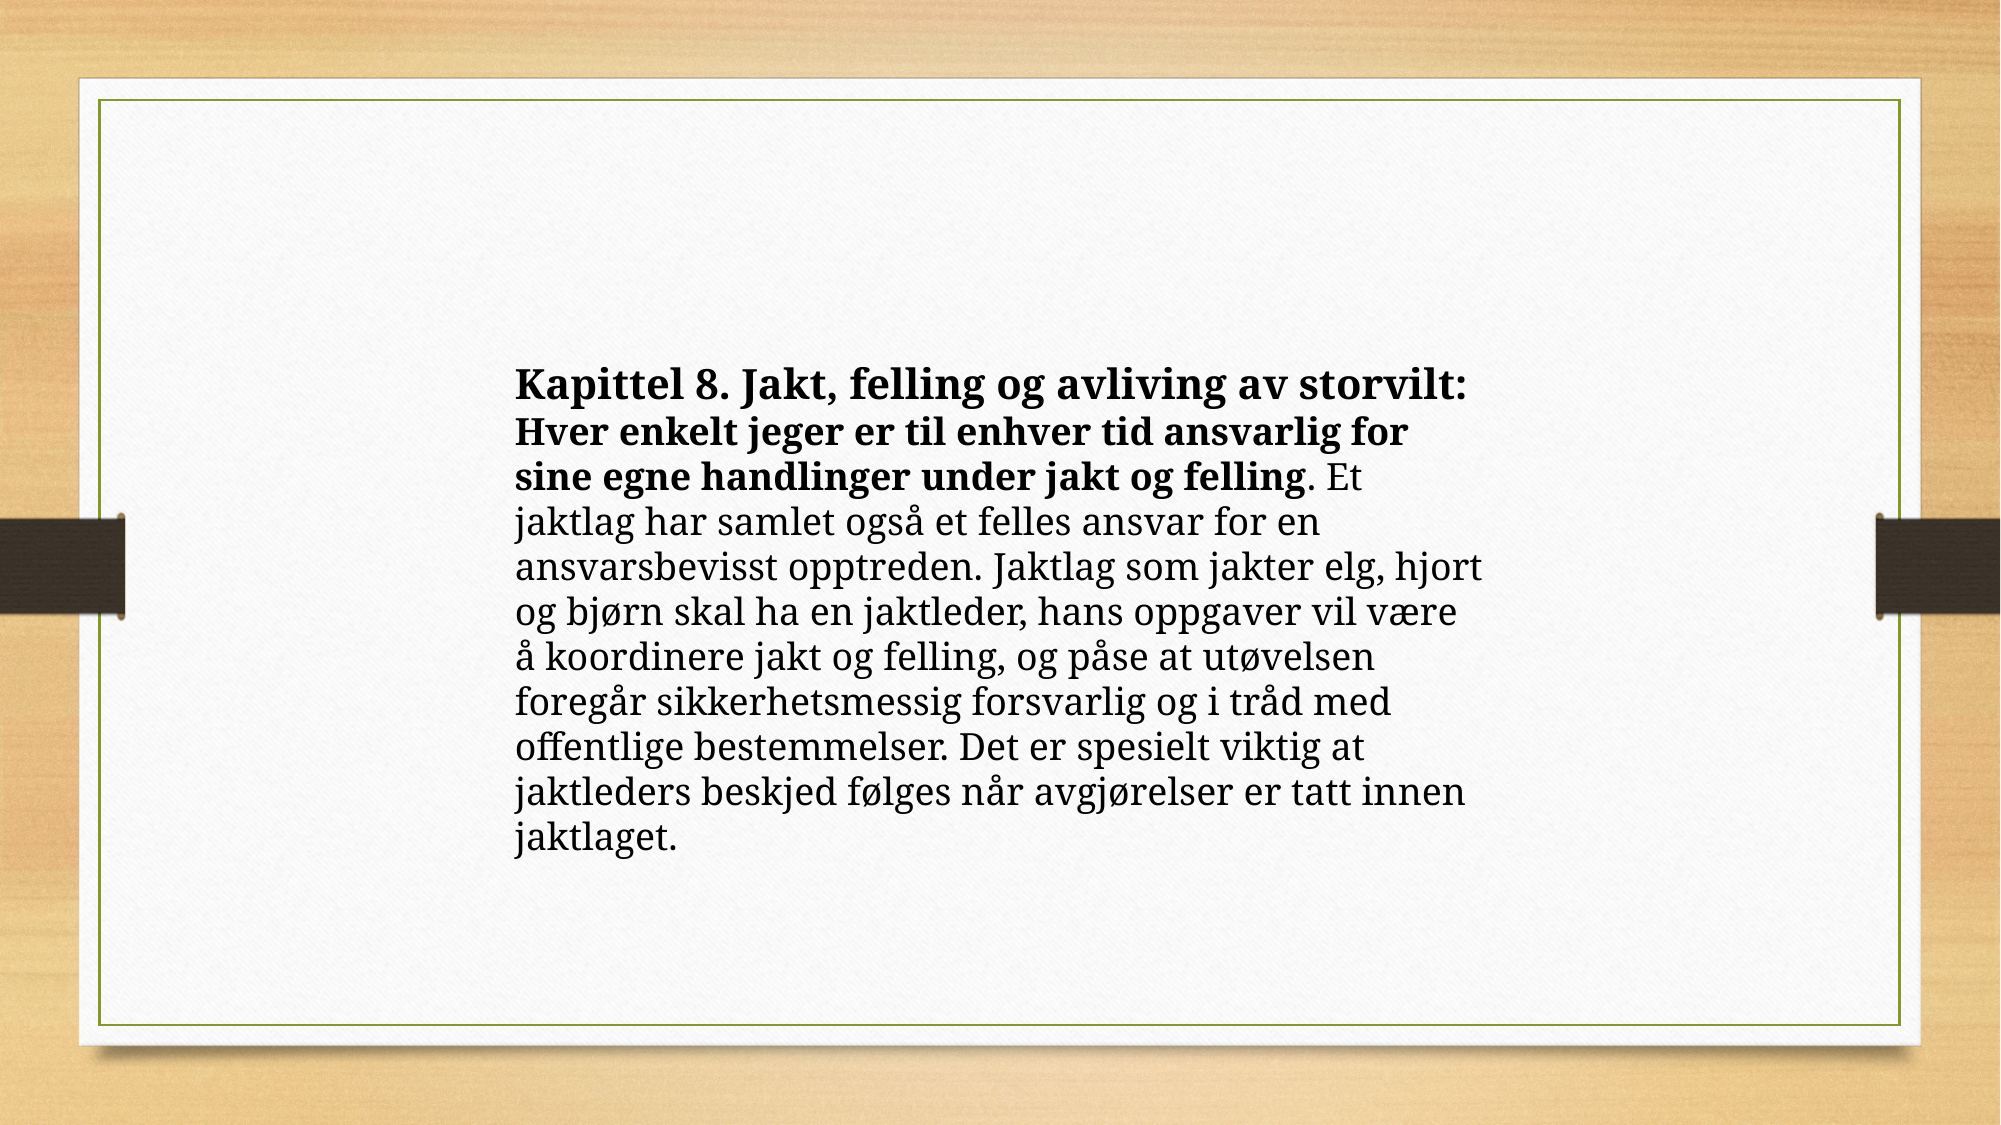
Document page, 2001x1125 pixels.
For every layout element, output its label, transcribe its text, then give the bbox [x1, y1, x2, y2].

text_box Kapittel 8. Jakt, felling og avliving av storvilt: Hver enkelt jeger er til enhver tid ansvarlig for sine egne handlinger under jakt og felling. Et jaktlag har samlet også et felles ansvar for en ansvarsbevisst opptreden. Jaktlag som jakter elg, hjort og bjørn skal ha en jaktleder, hans oppgaver vil være å koordinere jakt og felling, og påse at utøvelsen foregår sikkerhetsmessig forsvarlig og i tråd med offentlige bestemmelser. Det er spesielt viktig at jaktleders beskjed følges når avgjørelser er tatt innen jaktlaget. [500, 350, 1500, 866]
picture [0, 0, 2001, 1125]
